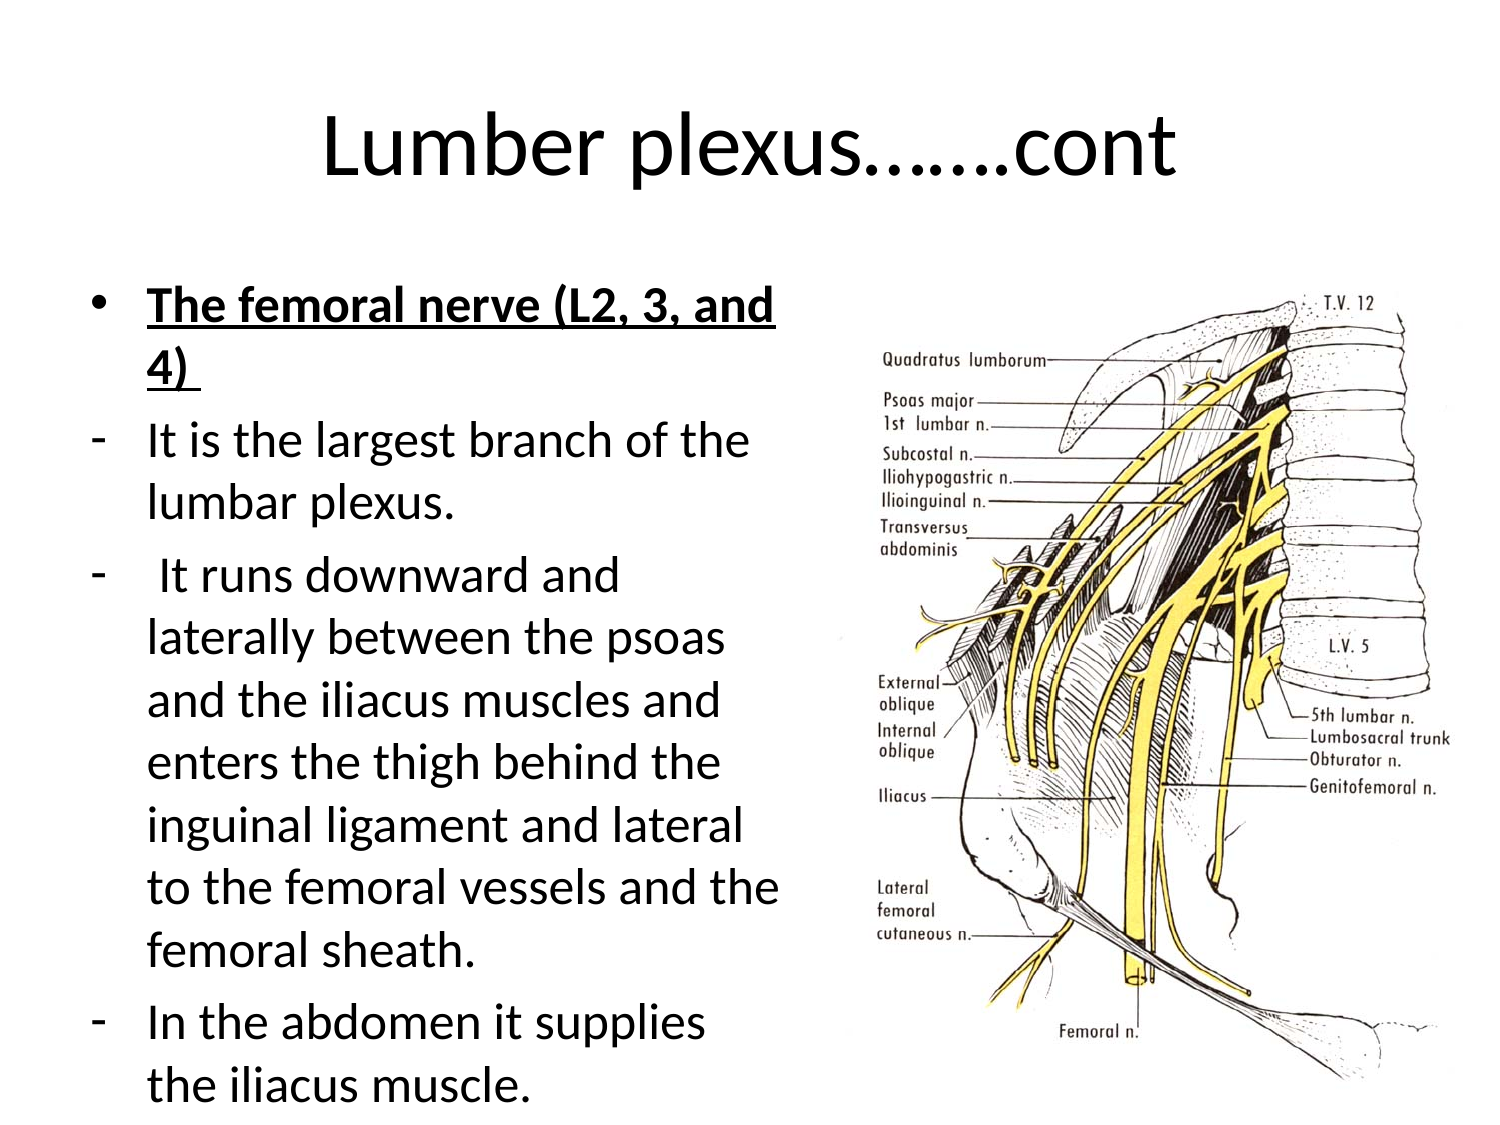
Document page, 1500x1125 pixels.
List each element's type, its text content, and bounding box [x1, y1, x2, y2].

title Lumber plexus…….cont [75, 45, 1425, 233]
picture [837, 237, 1500, 1125]
list The femoral nerve (L2, 3, and 4) It is the largest branch of the lumbar plexus. It runs downward and laterally between the psoas and the iliacus muscles and enters the thigh behind the inguinal ligament and lateral to the femoral vessels and the femoral sheath. In the abdomen it supplies the iliacus muscle. [75, 262, 800, 1125]
